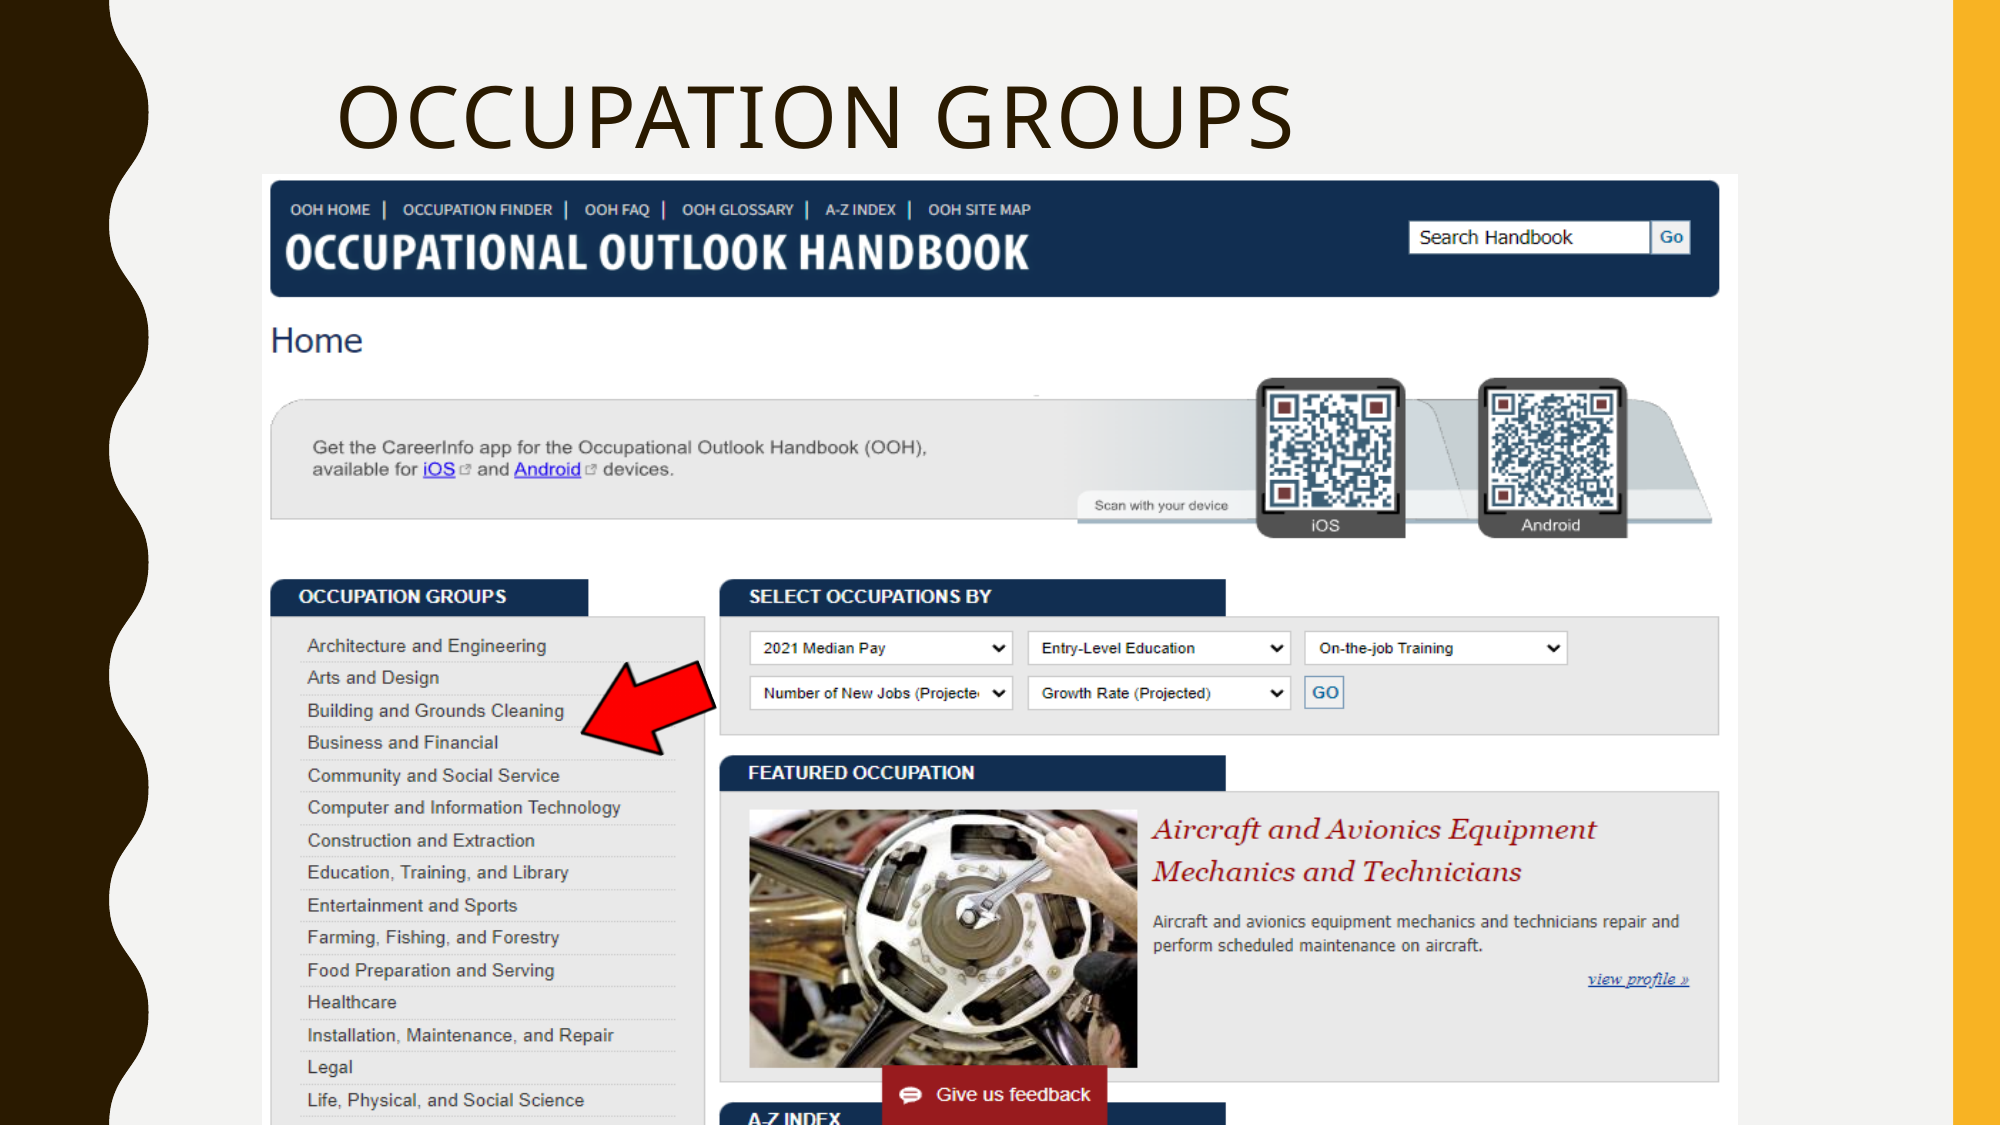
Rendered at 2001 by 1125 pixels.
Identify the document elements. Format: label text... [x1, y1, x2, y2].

title Occupation groups [319, 66, 1675, 174]
picture [262, 174, 1738, 1125]
